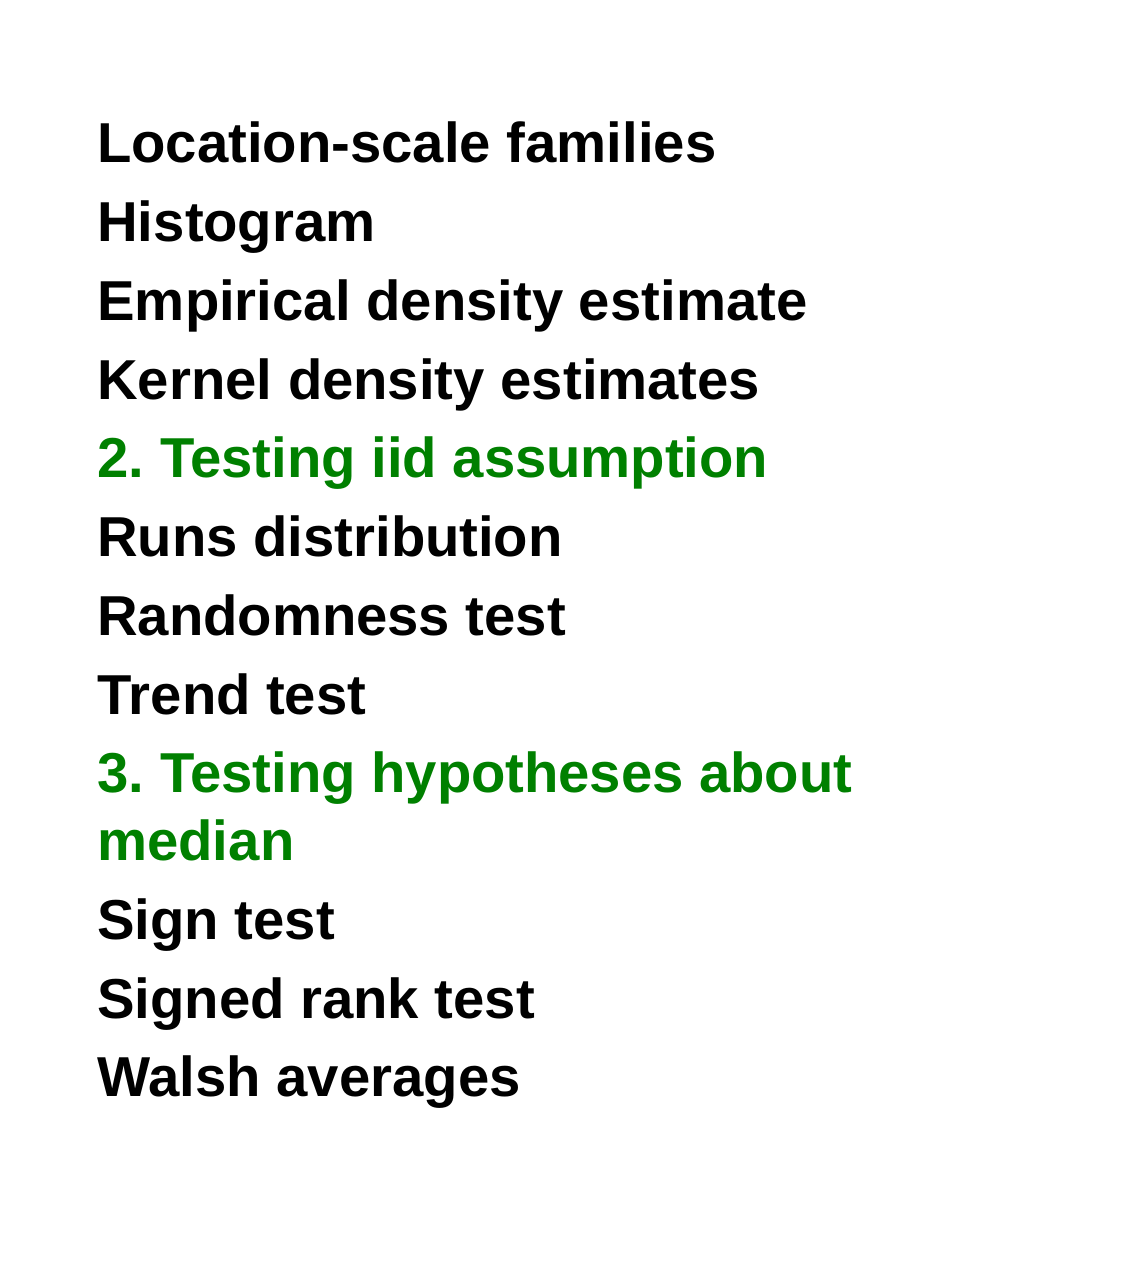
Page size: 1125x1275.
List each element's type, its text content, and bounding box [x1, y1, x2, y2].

list Location-scale families Histogram Empirical density estimate Kernel density estimates 2. Testing iid assumption Runs distribution Randomness test Trend test 3. Testing hypotheses about median Sign test Signed rank test Walsh averages [83, 99, 1042, 1133]
